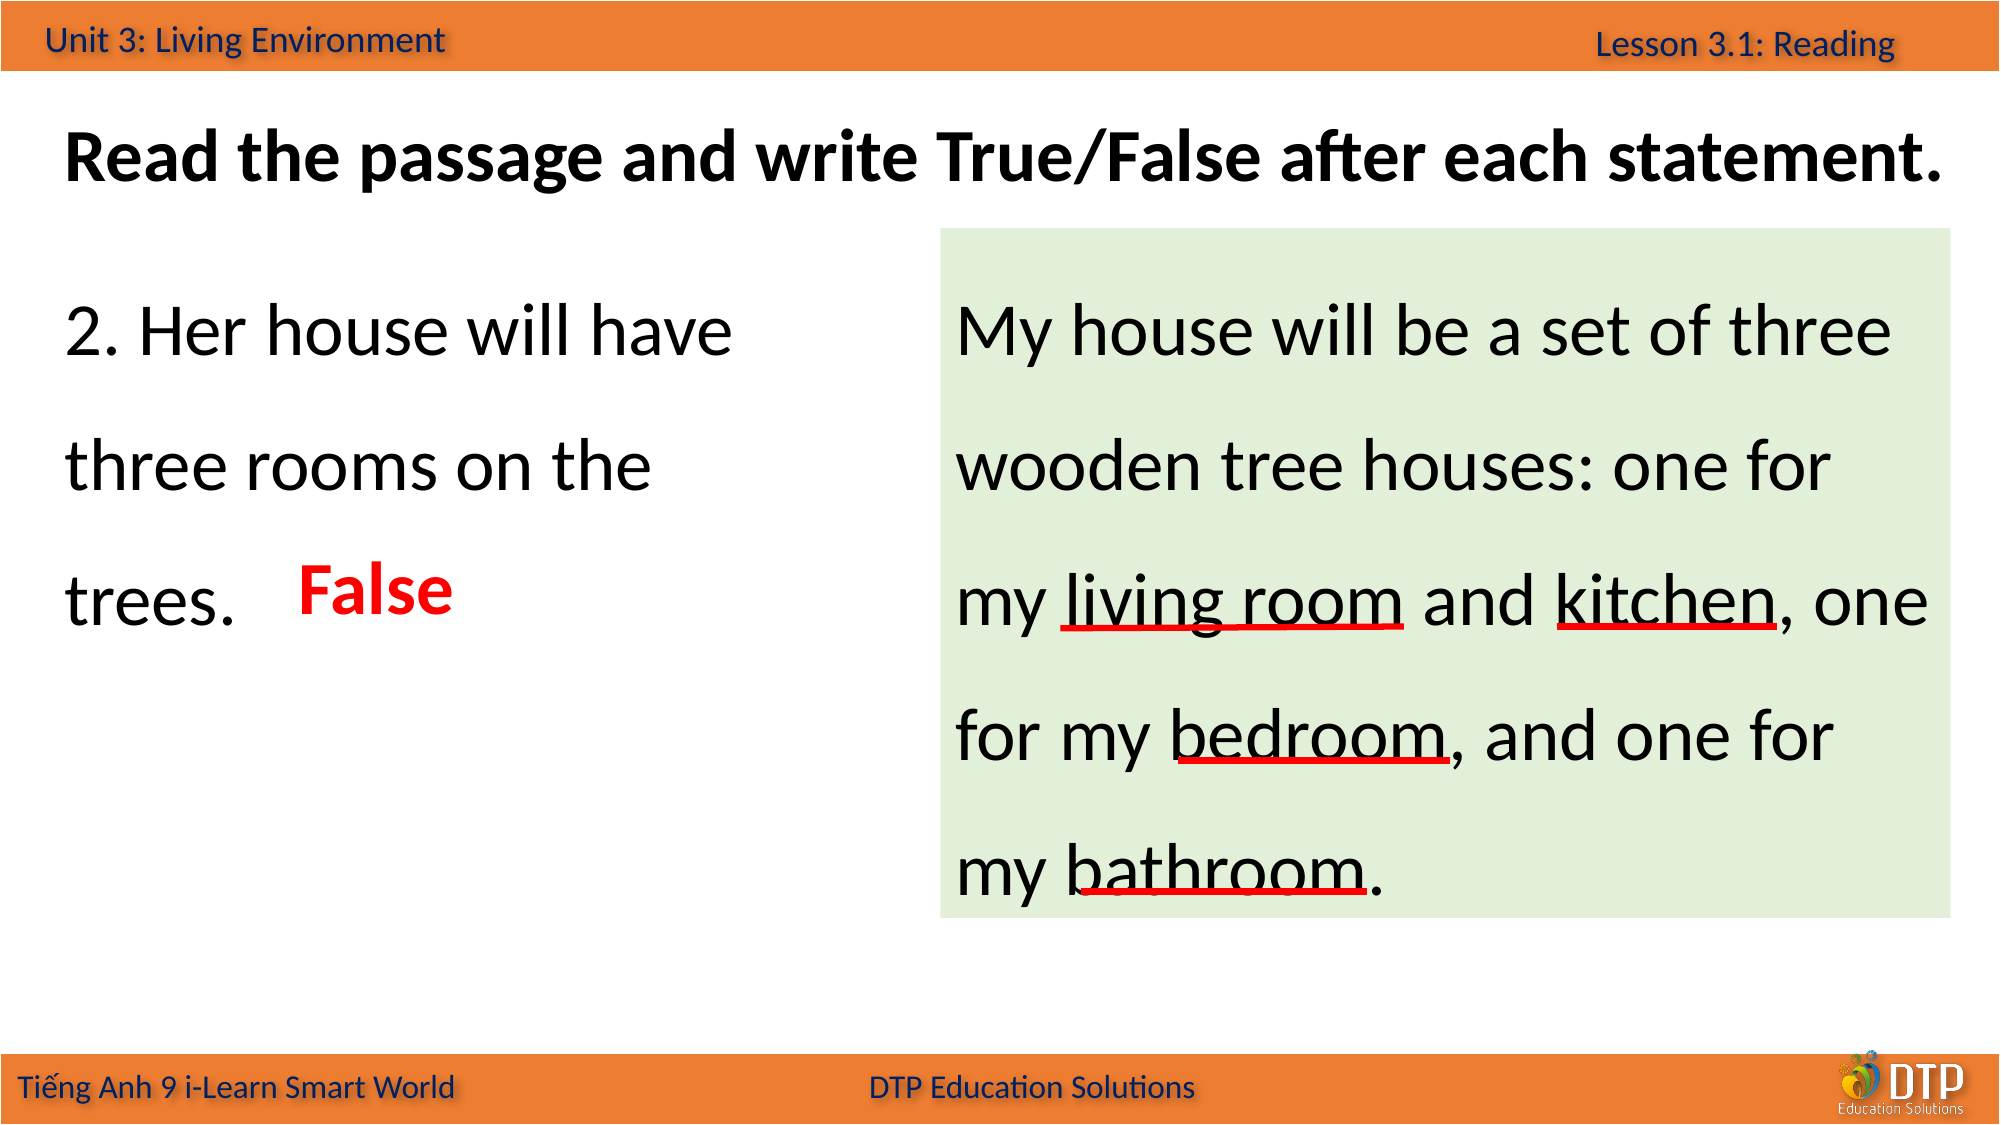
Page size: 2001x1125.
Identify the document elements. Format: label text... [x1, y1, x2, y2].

picture [1839, 1050, 1963, 1114]
text_box 2. Her house will have three rooms on the trees. [49, 228, 855, 648]
text_box False [283, 532, 504, 637]
text_box My house will be a set of three wooden tree houses: one for my living room and kitchen, one for my bedroom, and one for my bathroom. [940, 228, 1951, 918]
text_box Read the passage and write True/False after each statement. [49, 99, 1969, 205]
